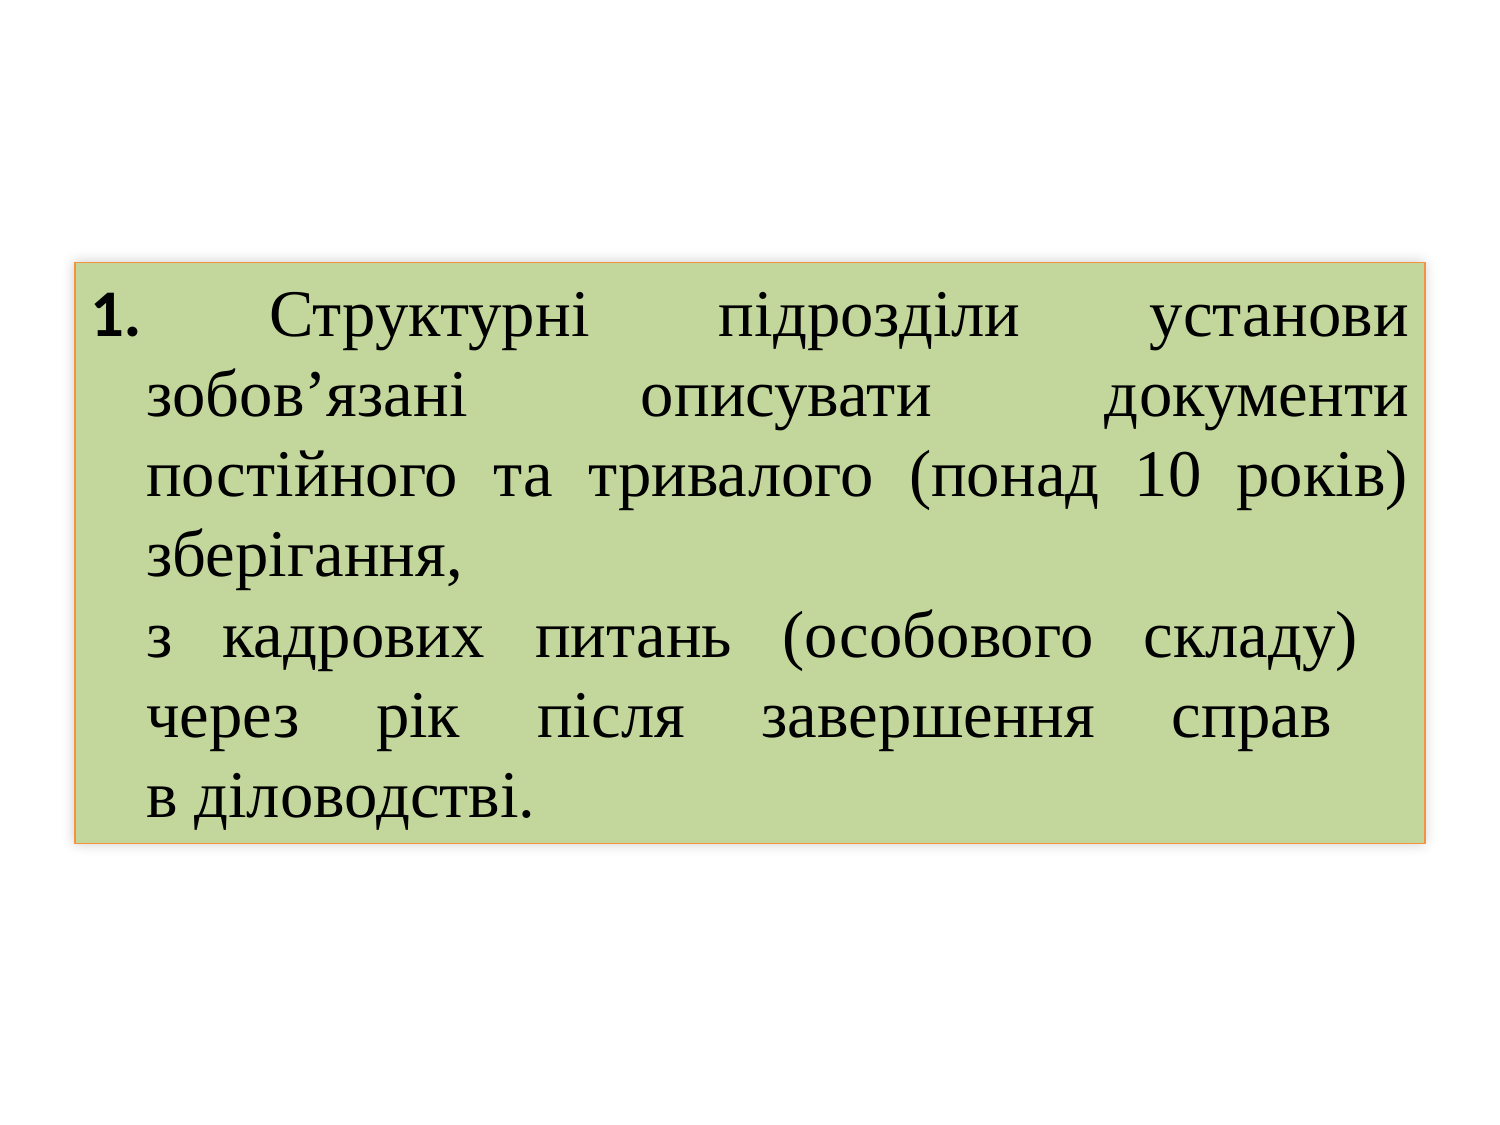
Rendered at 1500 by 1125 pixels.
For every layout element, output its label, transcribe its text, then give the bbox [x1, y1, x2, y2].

list 1. Структурні підрозділи установи зобов’язані описувати документи постійного та тривалого (понад 10 років) зберігання, з кадрових питань (особового складу) через рік після завершення справ в діловодстві. [74, 262, 1426, 844]
